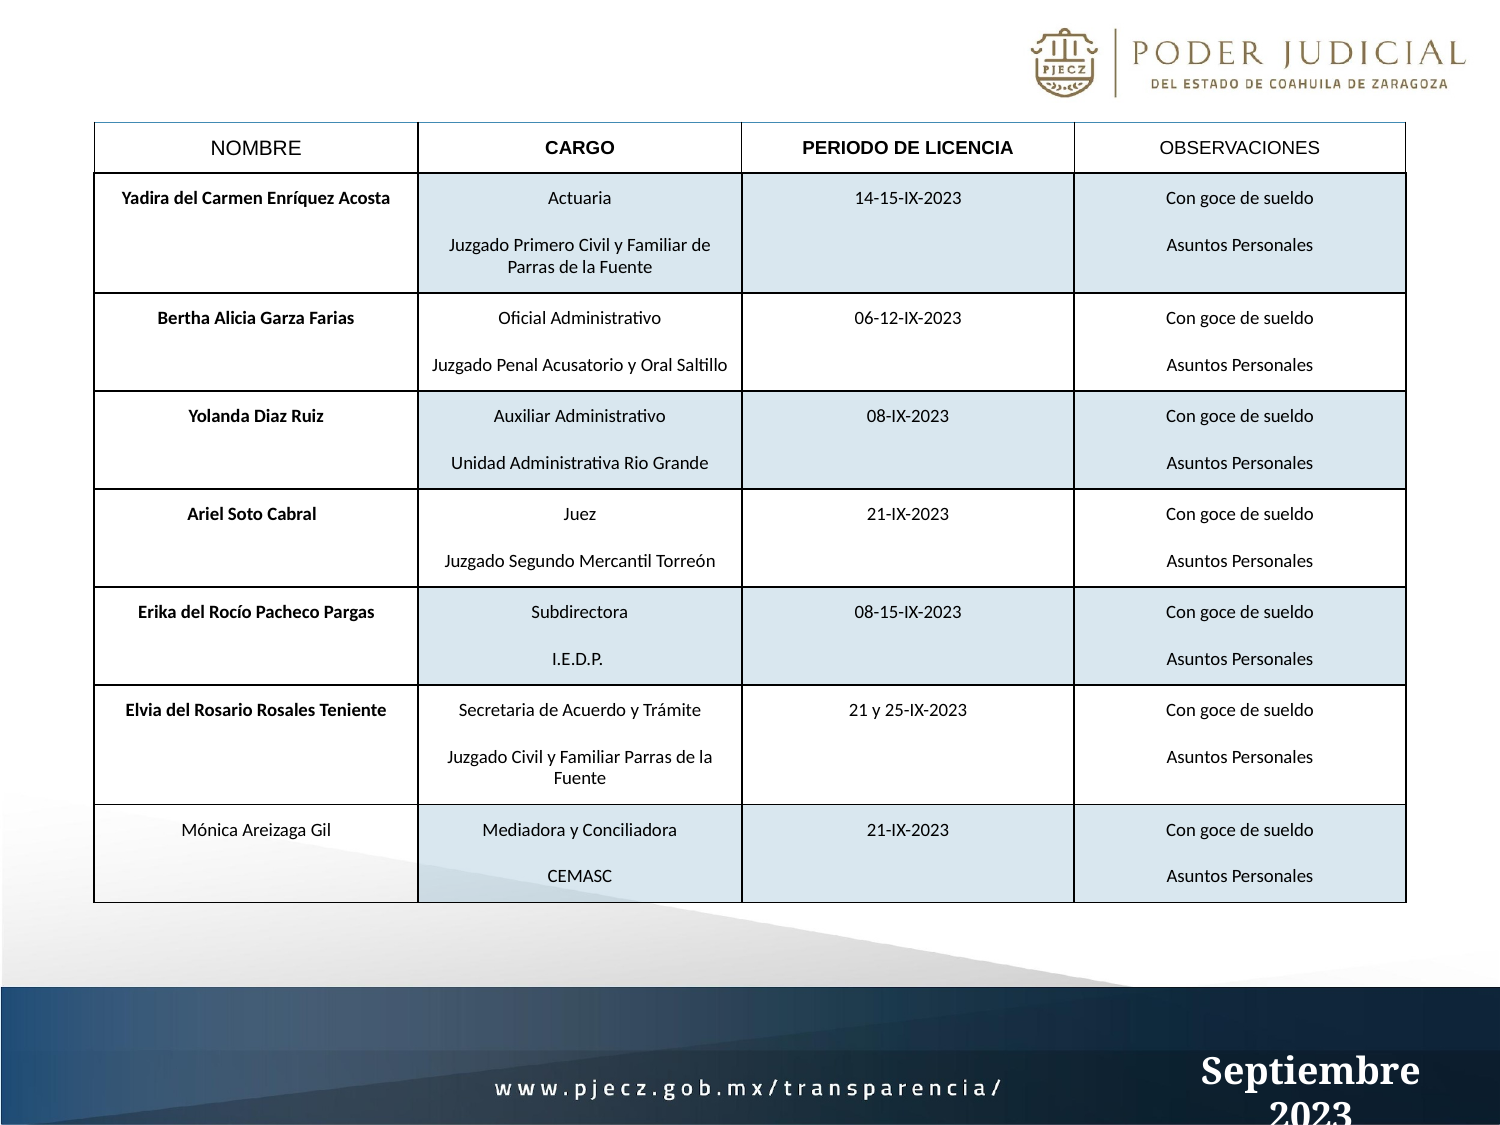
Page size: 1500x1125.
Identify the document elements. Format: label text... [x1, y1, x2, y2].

table_cell Mónica Areizaga Gil [95, 805, 417, 902]
table_cell 21-IX-2023 [743, 490, 1073, 586]
text_box Septiembre 2023 [1140, 1039, 1483, 1125]
table_cell Con goce de sueldo Asuntos Personales [1075, 490, 1405, 586]
table_header OBSERVACIONES [1075, 123, 1405, 172]
table_cell 06-12-IX-2023 [743, 294, 1073, 390]
table_cell 08-IX-2023 [743, 392, 1073, 488]
table_cell Bertha Alicia Garza Farias [95, 294, 417, 390]
table_cell Con goce de sueldo Asuntos Personales [1075, 588, 1405, 684]
table_cell Erika del Rocío Pacheco Pargas [95, 588, 417, 684]
table_cell Yolanda Diaz Ruiz [95, 392, 417, 488]
table_cell Juez Juzgado Segundo Mercantil Torreón [419, 490, 741, 586]
table_cell 21-IX-2023 [743, 805, 1073, 902]
table_cell Auxiliar Administrativo Unidad Administrativa Rio Grande [419, 392, 741, 488]
table_cell Ariel Soto Cabral [95, 490, 417, 586]
table_header CARGO [419, 123, 741, 172]
table_cell Yadira del Carmen Enríquez Acosta [95, 174, 417, 292]
picture [0, 0, 1500, 1125]
table_cell Mediadora y Conciliadora CEMASC [419, 805, 741, 902]
table_cell 14-15-IX-2023 [743, 174, 1073, 292]
table_cell Con goce de sueldo Asuntos Personales [1075, 805, 1405, 902]
table_header NOMBRE [95, 123, 417, 172]
table_cell Con goce de sueldo Asuntos Personales [1075, 686, 1405, 804]
table_cell Secretaria de Acuerdo y Trámite Juzgado Civil y Familiar Parras de la Fuente [419, 686, 741, 804]
table_cell Subdirectora I.E.D.P. [419, 588, 741, 684]
table_cell Con goce de sueldo Asuntos Personales [1075, 174, 1405, 292]
table_cell Con goce de sueldo Asuntos Personales [1075, 392, 1405, 488]
table_cell Actuaria Juzgado Primero Civil y Familiar de Parras de la Fuente [419, 174, 741, 292]
table_cell 08-15-IX-2023 [743, 588, 1073, 684]
table_cell Con goce de sueldo Asuntos Personales [1075, 294, 1405, 390]
table_cell 21 y 25-IX-2023 [743, 686, 1073, 804]
table_cell Elvia del Rosario Rosales Teniente [95, 686, 417, 804]
table_header PERIODO DE LICENCIA [742, 123, 1074, 172]
table_cell Oficial Administrativo Juzgado Penal Acusatorio y Oral Saltillo [419, 294, 741, 390]
